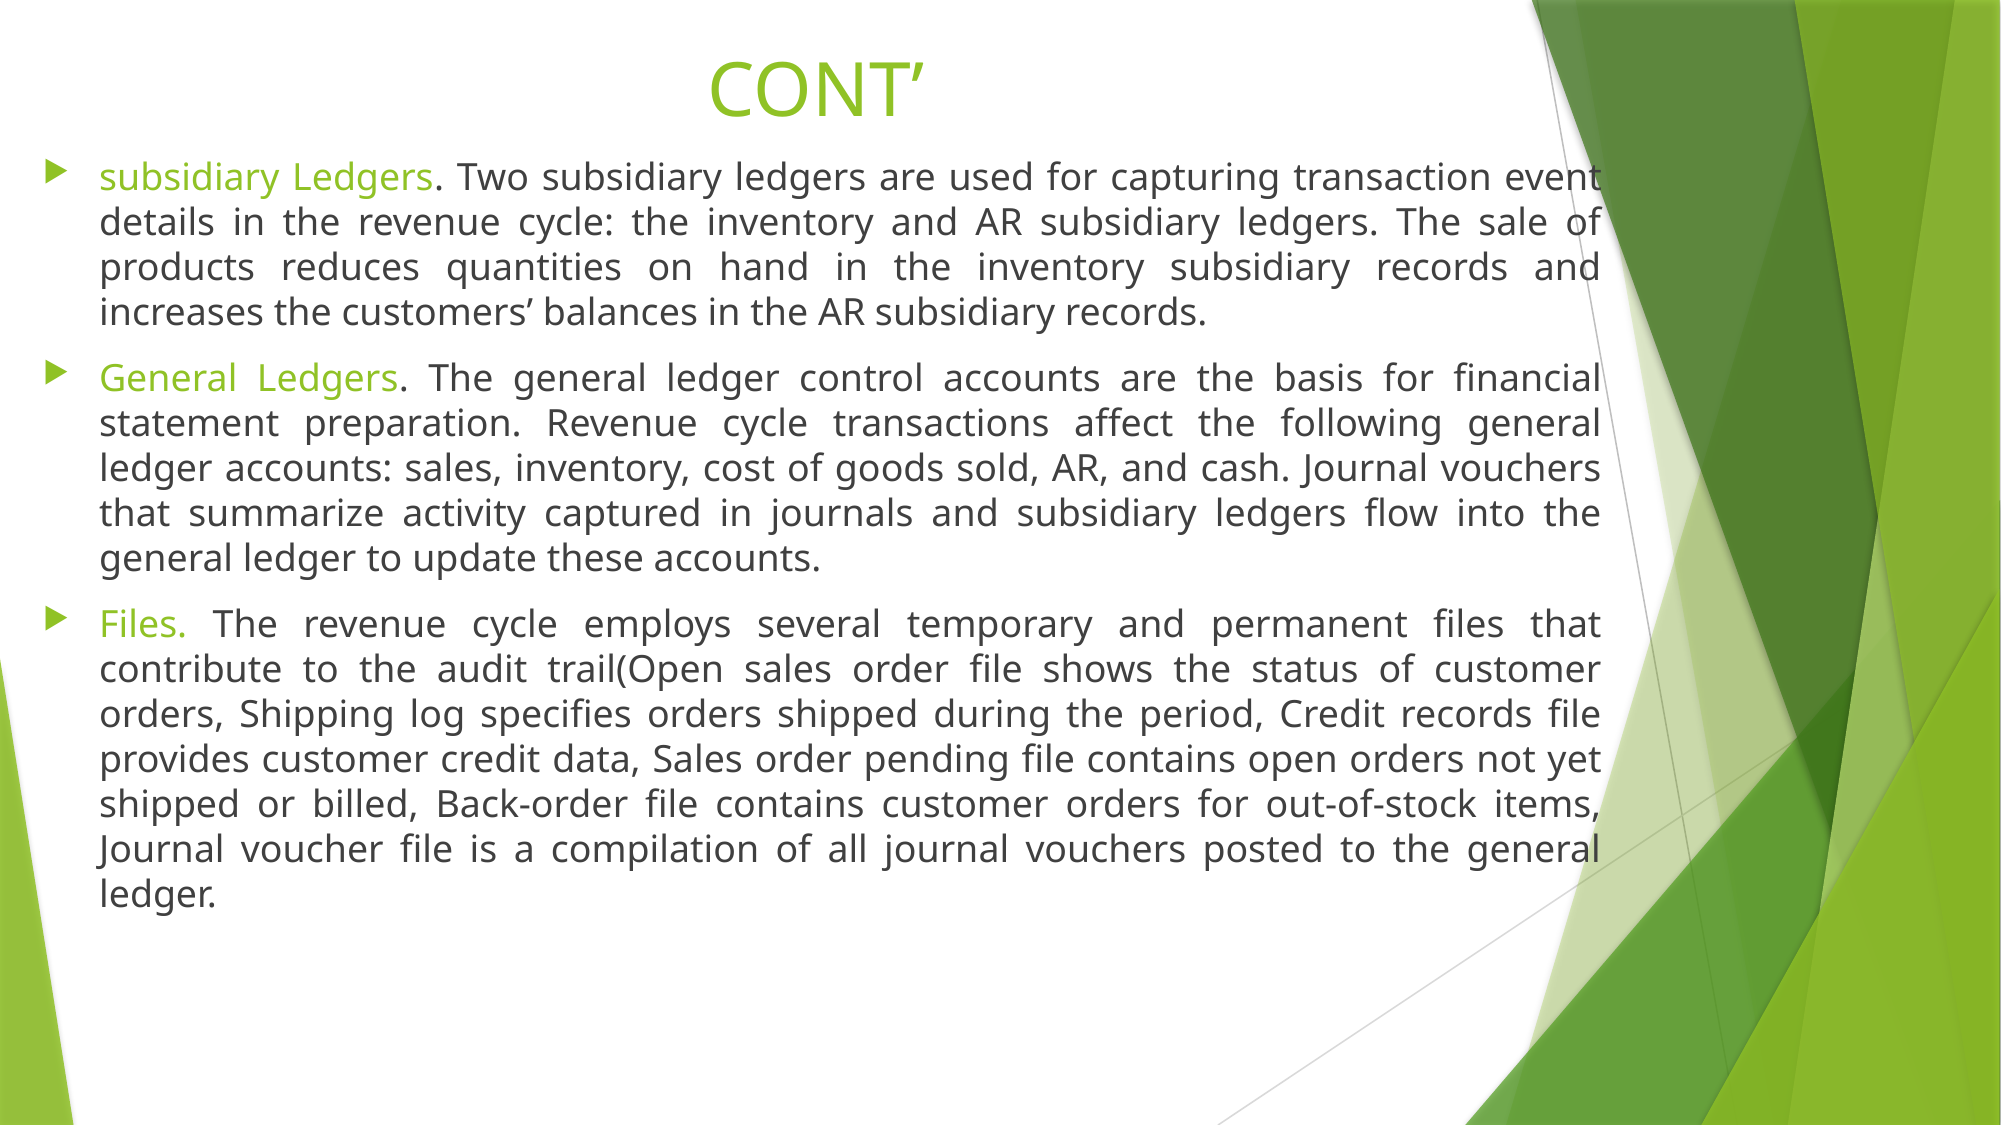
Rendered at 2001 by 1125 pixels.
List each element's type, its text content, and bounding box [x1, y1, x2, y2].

title CONT’ [111, 34, 1522, 145]
list subsidiary Ledgers. Two subsidiary ledgers are used for capturing transaction event details in the revenue cycle: the inventory and AR subsidiary ledgers. The sale of products reduces quantities on hand in the inventory subsidiary records and increases the customers’ balances in the AR subsidiary records. General Ledgers. The general ledger control accounts are the basis for financial statement preparation. Revenue cycle transactions affect the following general ledger accounts: sales, inventory, cost of goods sold, AR, and cash. Journal vouchers that summarize activity captured in journals and subsidiary ledgers flow into the general ledger to update these accounts. Files. The revenue cycle employs several temporary and permanent files that contribute to the audit trail(Open sales order file shows the status of customer orders, Shipping log specifies orders shipped during the period, Credit records file provides customer credit data, Sales order pending file contains open orders not yet shipped or billed, Back-order file contains customer orders for out-of-stock items, Journal voucher file is a compilation of all journal vouchers posted to the general ledger. [27, 145, 1618, 1091]
